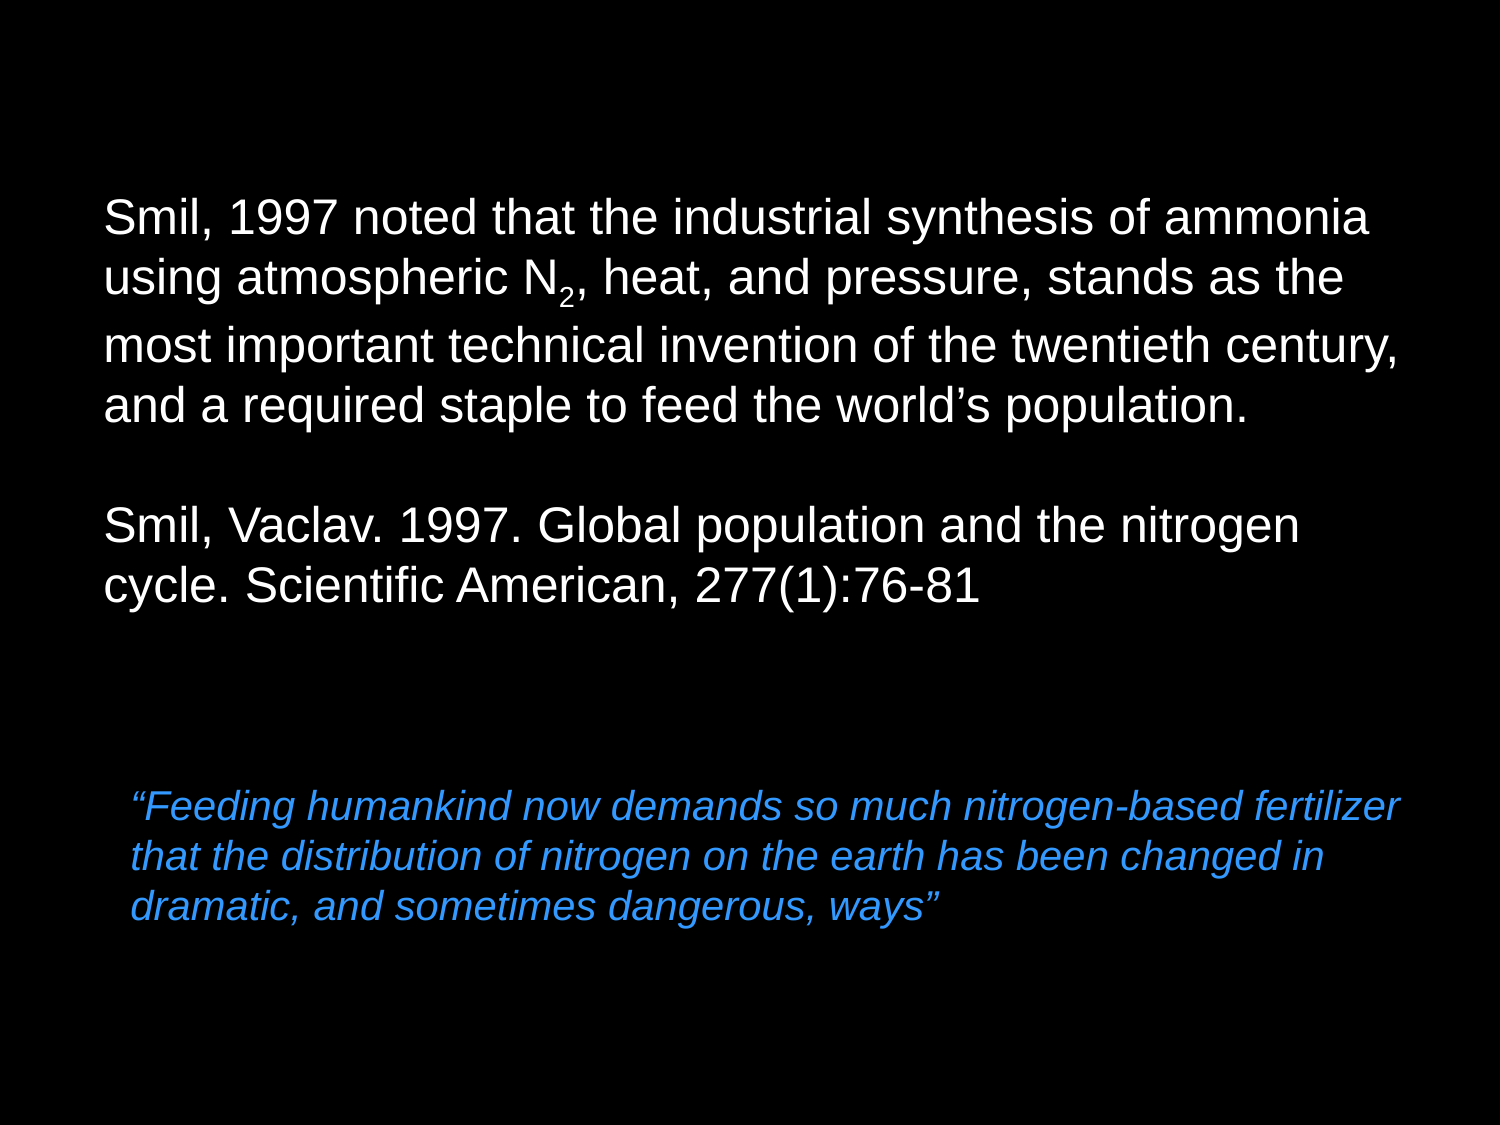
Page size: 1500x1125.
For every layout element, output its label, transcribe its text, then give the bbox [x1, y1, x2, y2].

text_box “Feeding humankind now demands so much nitrogen-based fertilizer that the distribution of nitrogen on the earth has been changed in dramatic, and sometimes dangerous, ways” [115, 771, 1442, 937]
text_box Smil, 1997 noted that the industrial synthesis of ammonia using atmospheric N2, heat, and pressure, stands as the most important technical invention of the twentieth century, and a required staple to feed the world’s population. Smil, Vaclav. 1997. Global population and the nitrogen cycle. Scientific American, 277(1):76-81 [88, 177, 1442, 621]
